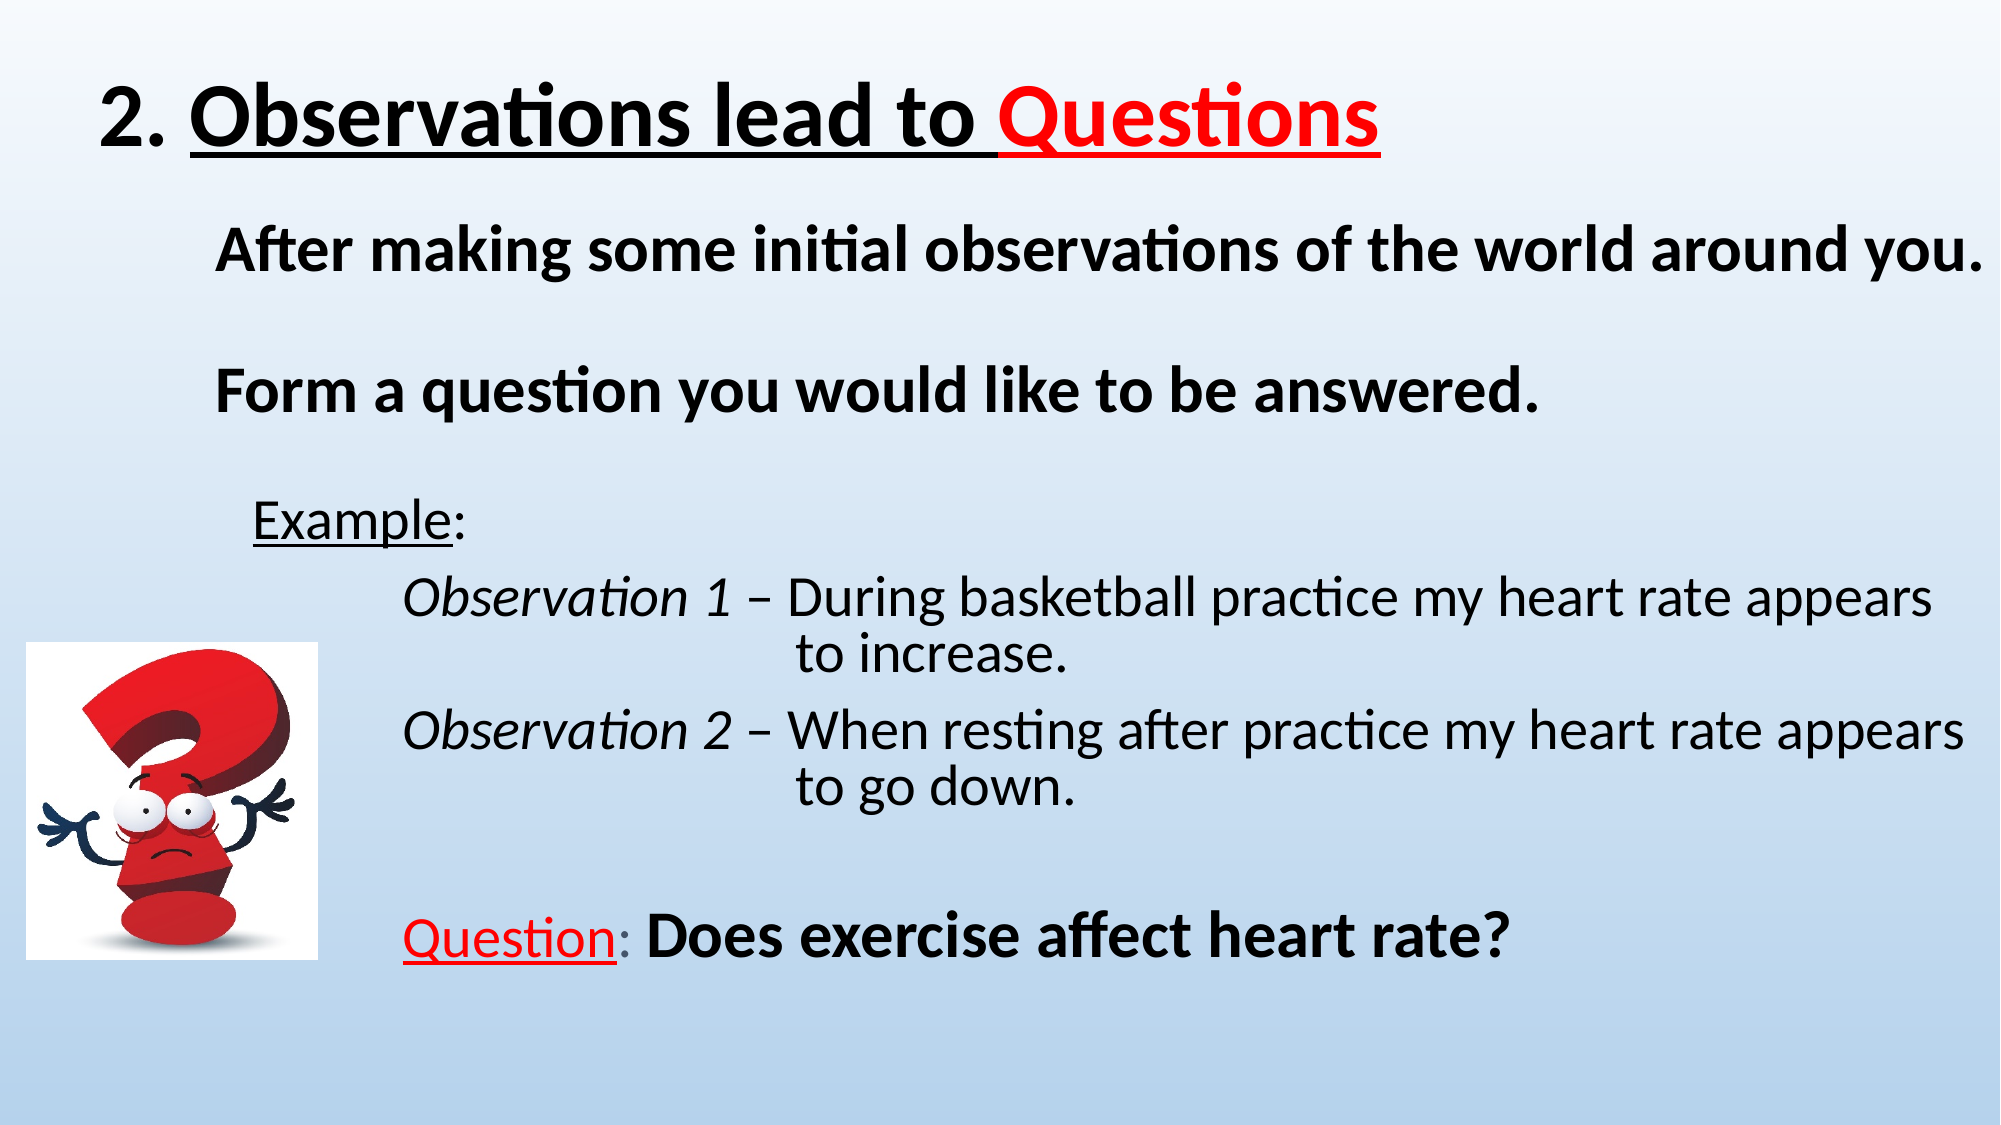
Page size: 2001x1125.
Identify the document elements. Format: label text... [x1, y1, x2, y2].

picture [26, 642, 318, 960]
text_box After making some initial observations of the world around you. Form a question you would like to be answered. Example: Observation 1 – During basketball practice my heart rate appears to increase. Observation 2 – When resting after practice my heart rate appears to go down. Question: Does exercise affect heart rate? [199, 212, 2000, 1088]
title 2. Observations lead to Questions [83, 47, 1639, 186]
